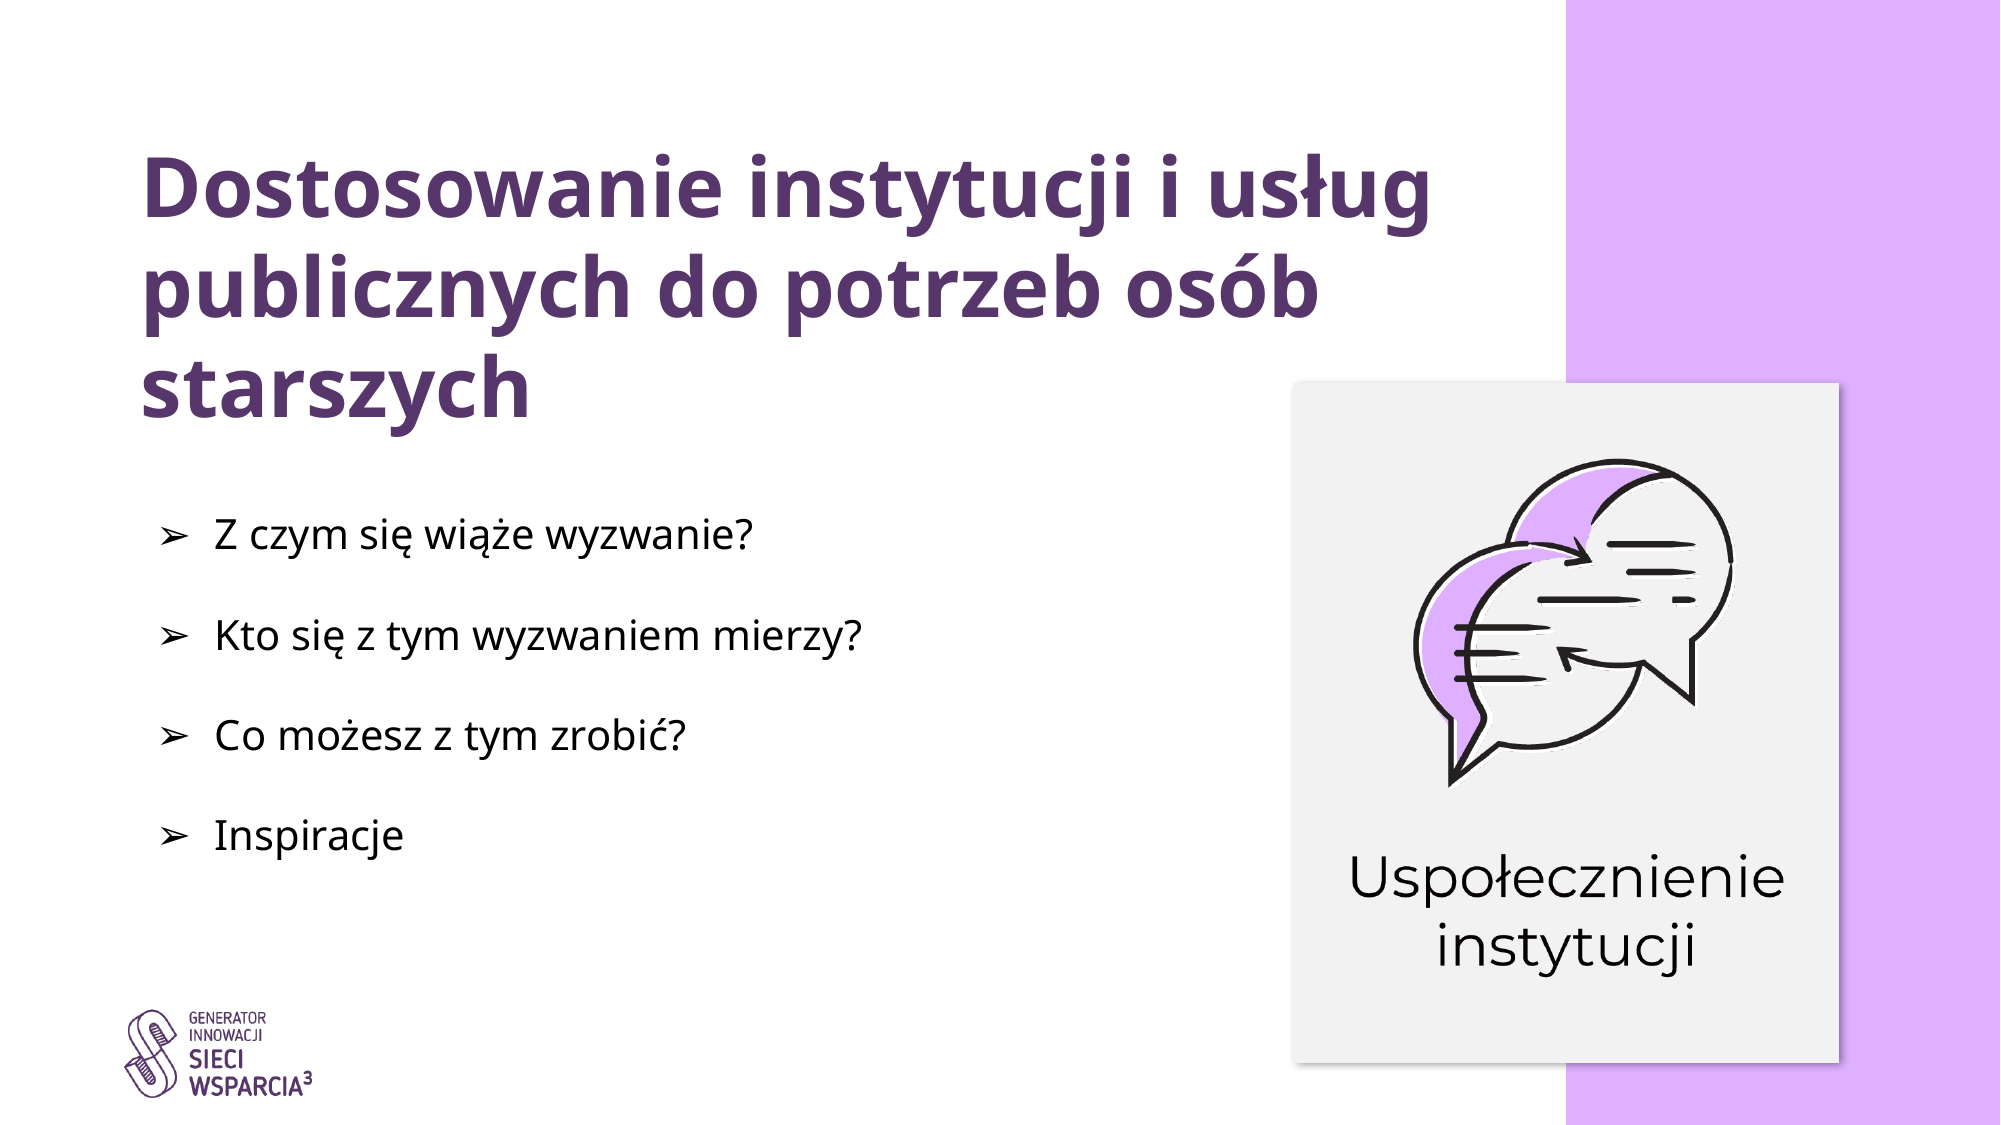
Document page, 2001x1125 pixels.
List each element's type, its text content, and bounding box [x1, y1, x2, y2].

text_box Z czym się wiąże wyzwanie? Kto się z tym wyzwaniem mierzy? Co możesz z tym zrobić? Inspiracje [124, 500, 1151, 967]
picture [124, 1009, 312, 1098]
picture [1292, 382, 1840, 1064]
text_box [1566, 0, 2000, 1125]
text_box Dostosowanie instytucji i usług publicznych do potrzeb osób starszych [125, 126, 1481, 542]
